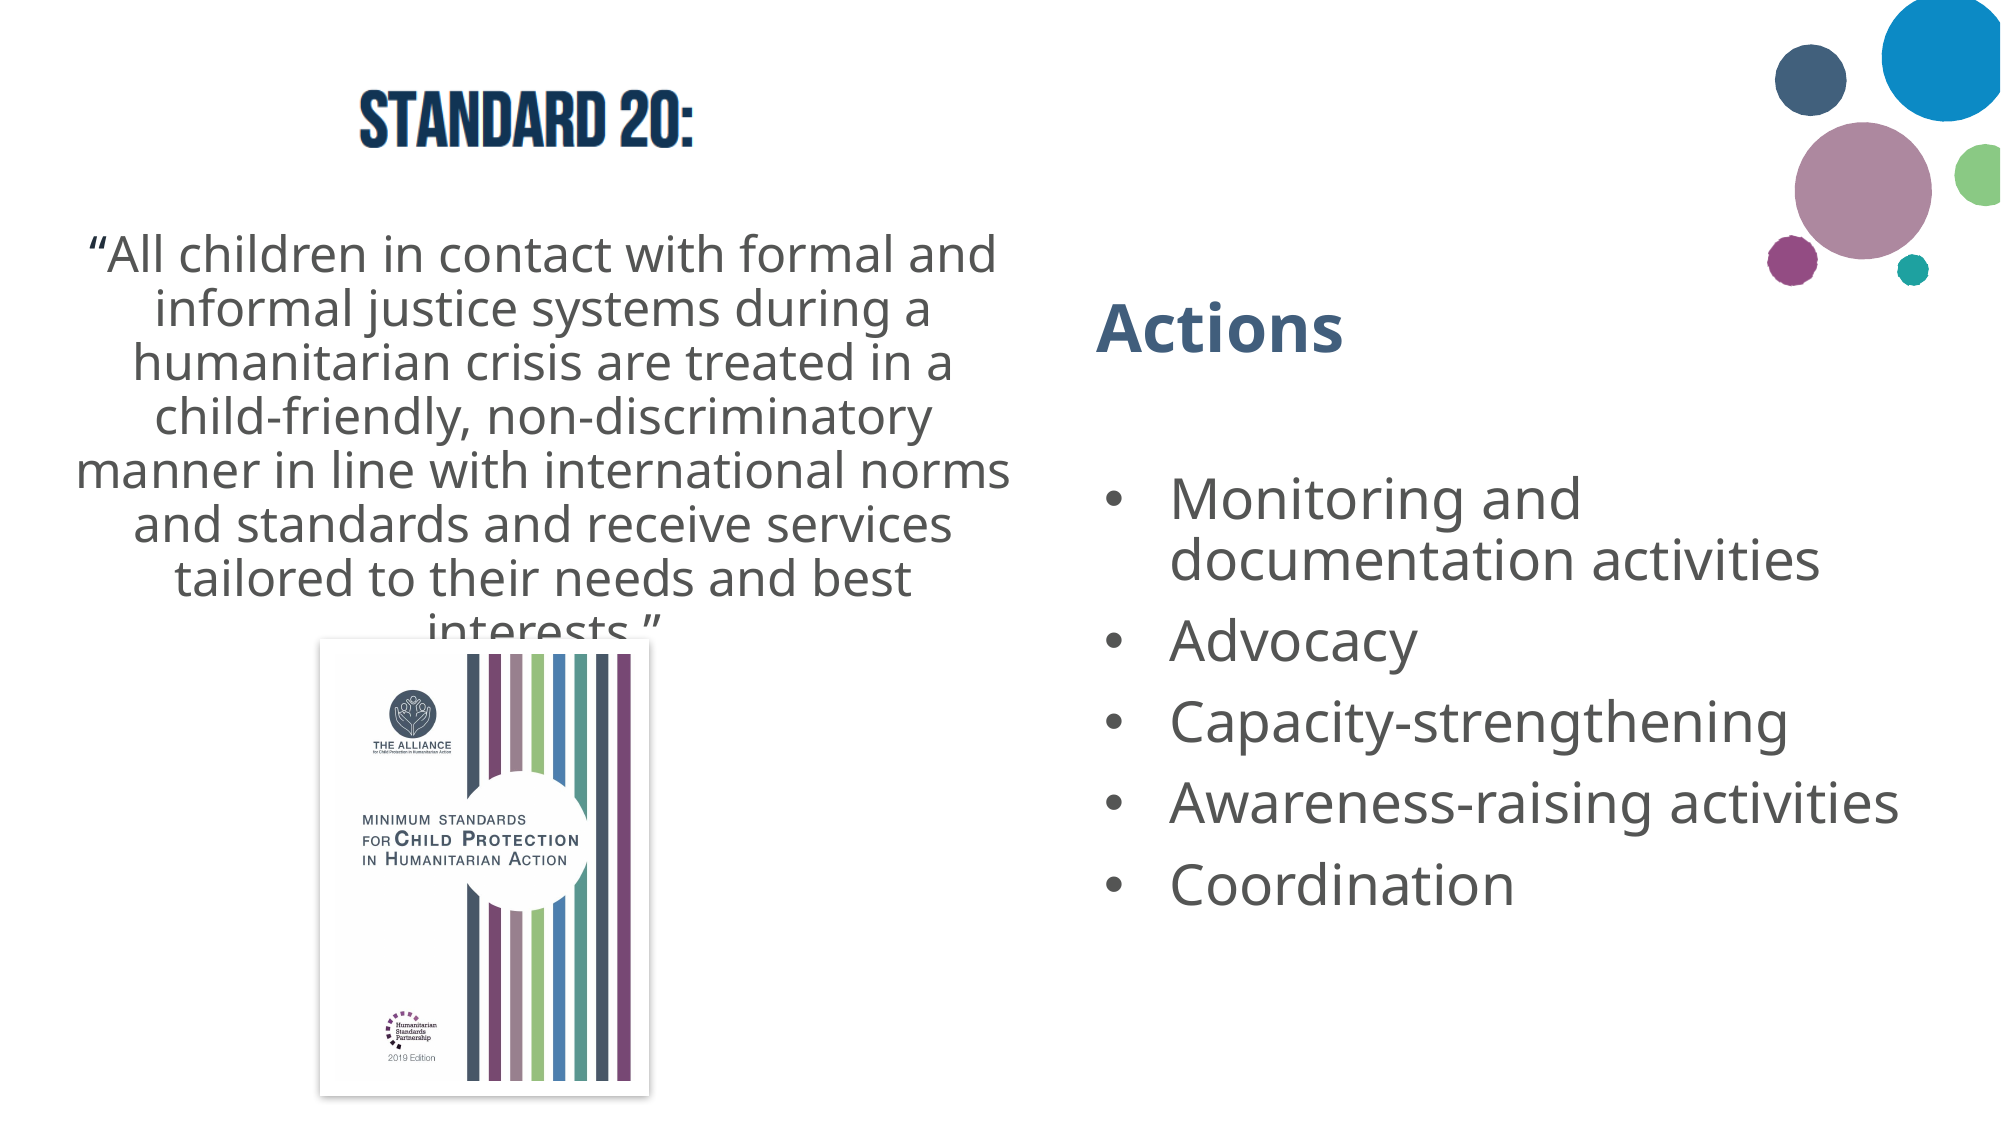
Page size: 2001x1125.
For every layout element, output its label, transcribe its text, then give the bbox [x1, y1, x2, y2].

picture [334, 653, 635, 1082]
list Monitoring and documentation activities Advocacy Capacity-strengthening Awareness-raising activities Coordination [1081, 463, 1932, 980]
title Actions [1081, 222, 1842, 440]
picture [334, 70, 713, 174]
list “All children in contact with formal and informal justice systems during a humanitarian crisis are treated in a child-friendly, non-discriminatory manner in line with international norms and standards and receive services tailored to their needs and best interests.” [41, 222, 1039, 777]
picture [1896, 253, 1930, 288]
